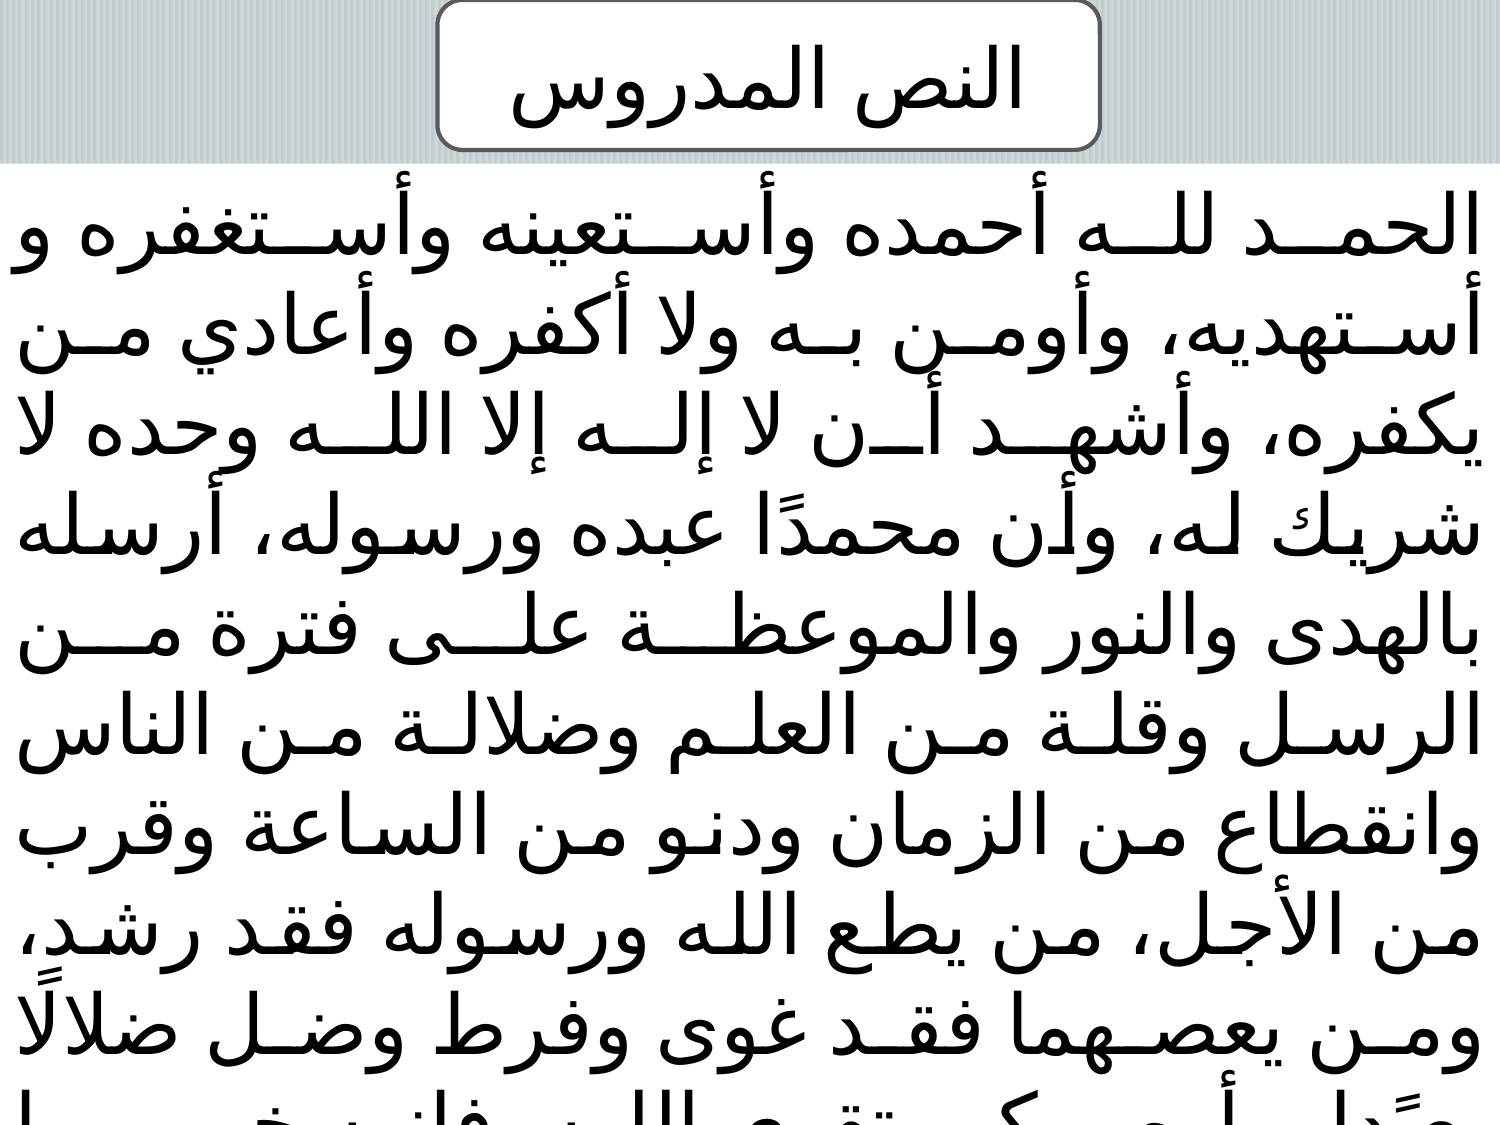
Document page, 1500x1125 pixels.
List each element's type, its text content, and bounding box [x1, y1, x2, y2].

text_box الحمد لله أحمده وأستعينه وأستغفره و أستهديه، وأومن به ولا أكفره وأعادي من يكفره، وأشهد أن لا إله إلا الله وحده لا شريك له، وأن محمدًا عبده ورسوله، أرسله بالهدى والنور والموعظة على فترة من الرسل وقلة من العلم وضلالة من الناس وانقطاع من الزمان ودنو من الساعة وقرب من الأجل، من يطع الله ورسوله فقد رشد، ومن يعصهما فقد غوى وفرط وضل ضلالًا بعيًدا، وأوصيكم بتقوى الله، فإنه خير ما أوصى به المسلم المسلم أن يحضه على الآخرة، [0, 163, 1500, 1125]
text_box النص المدروس [435, 0, 1102, 153]
